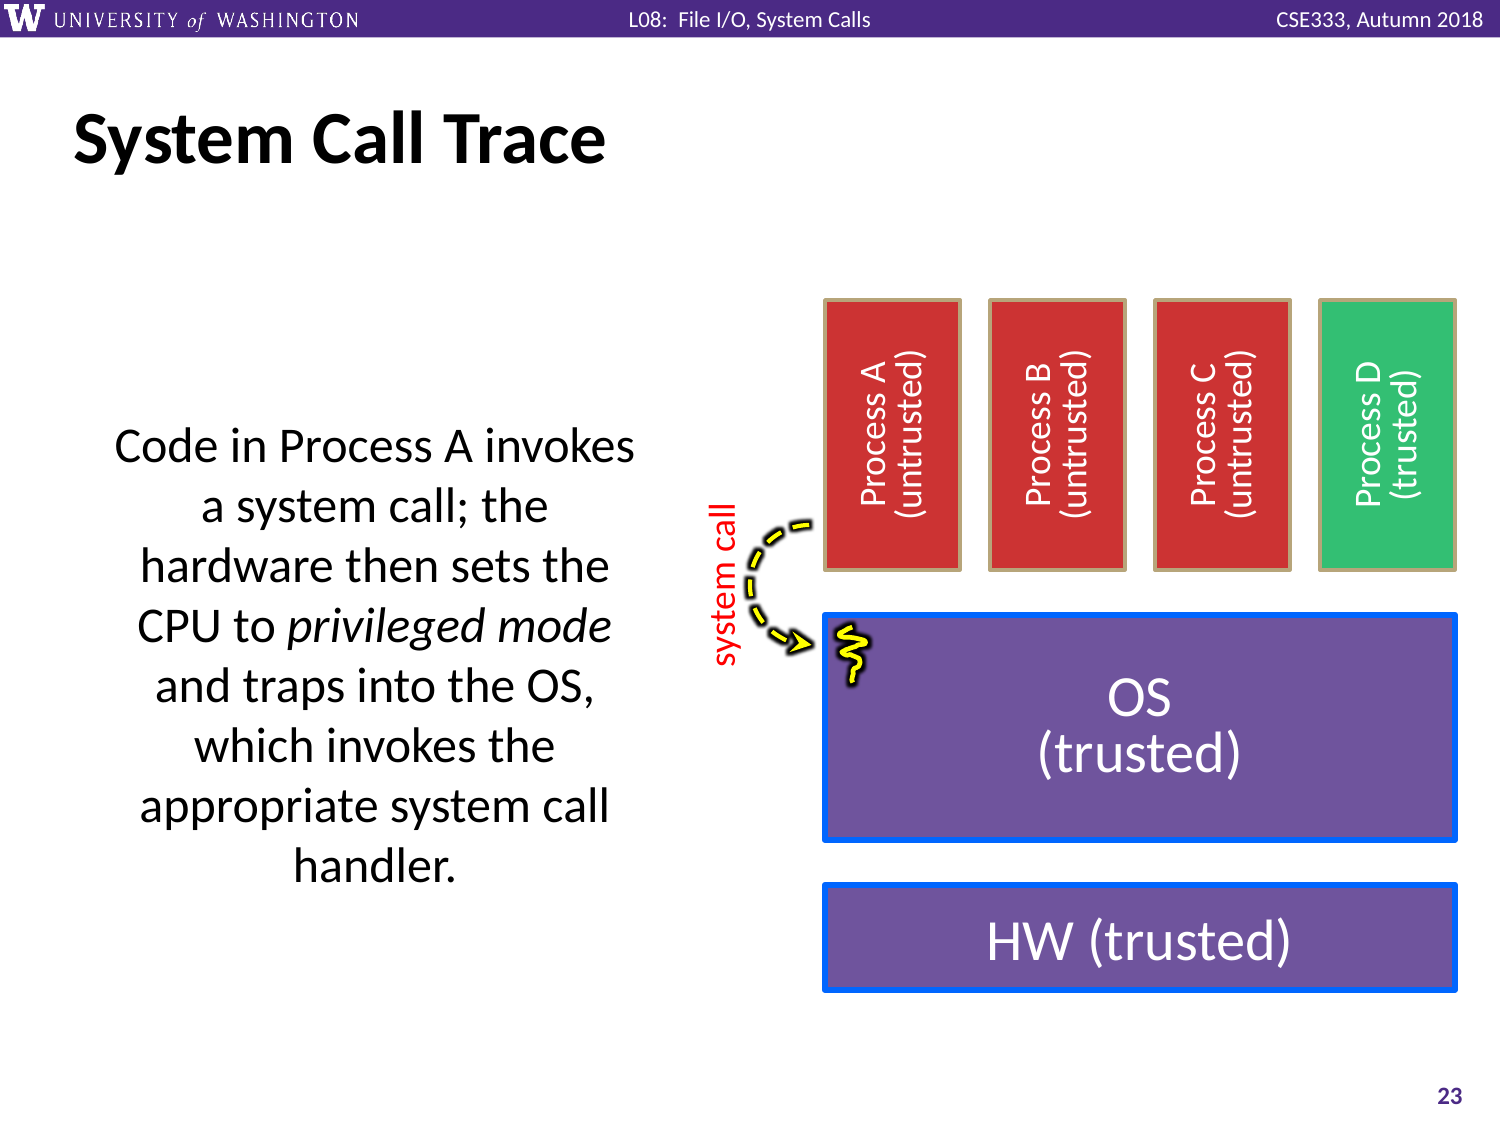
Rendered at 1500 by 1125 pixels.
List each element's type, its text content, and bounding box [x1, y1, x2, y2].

text_box system call [689, 480, 750, 691]
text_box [824, 299, 1456, 991]
text_box Code in Process A invokes a system call; the hardware then sets the CPU to privileged mode and traps into the OS, which invokes the appropriate system call handler. [89, 404, 660, 900]
picture [4, 4, 358, 32]
title System Call Trace [58, 71, 1438, 197]
text_box [750, 524, 812, 653]
slide_number 23 [1400, 1065, 1500, 1125]
